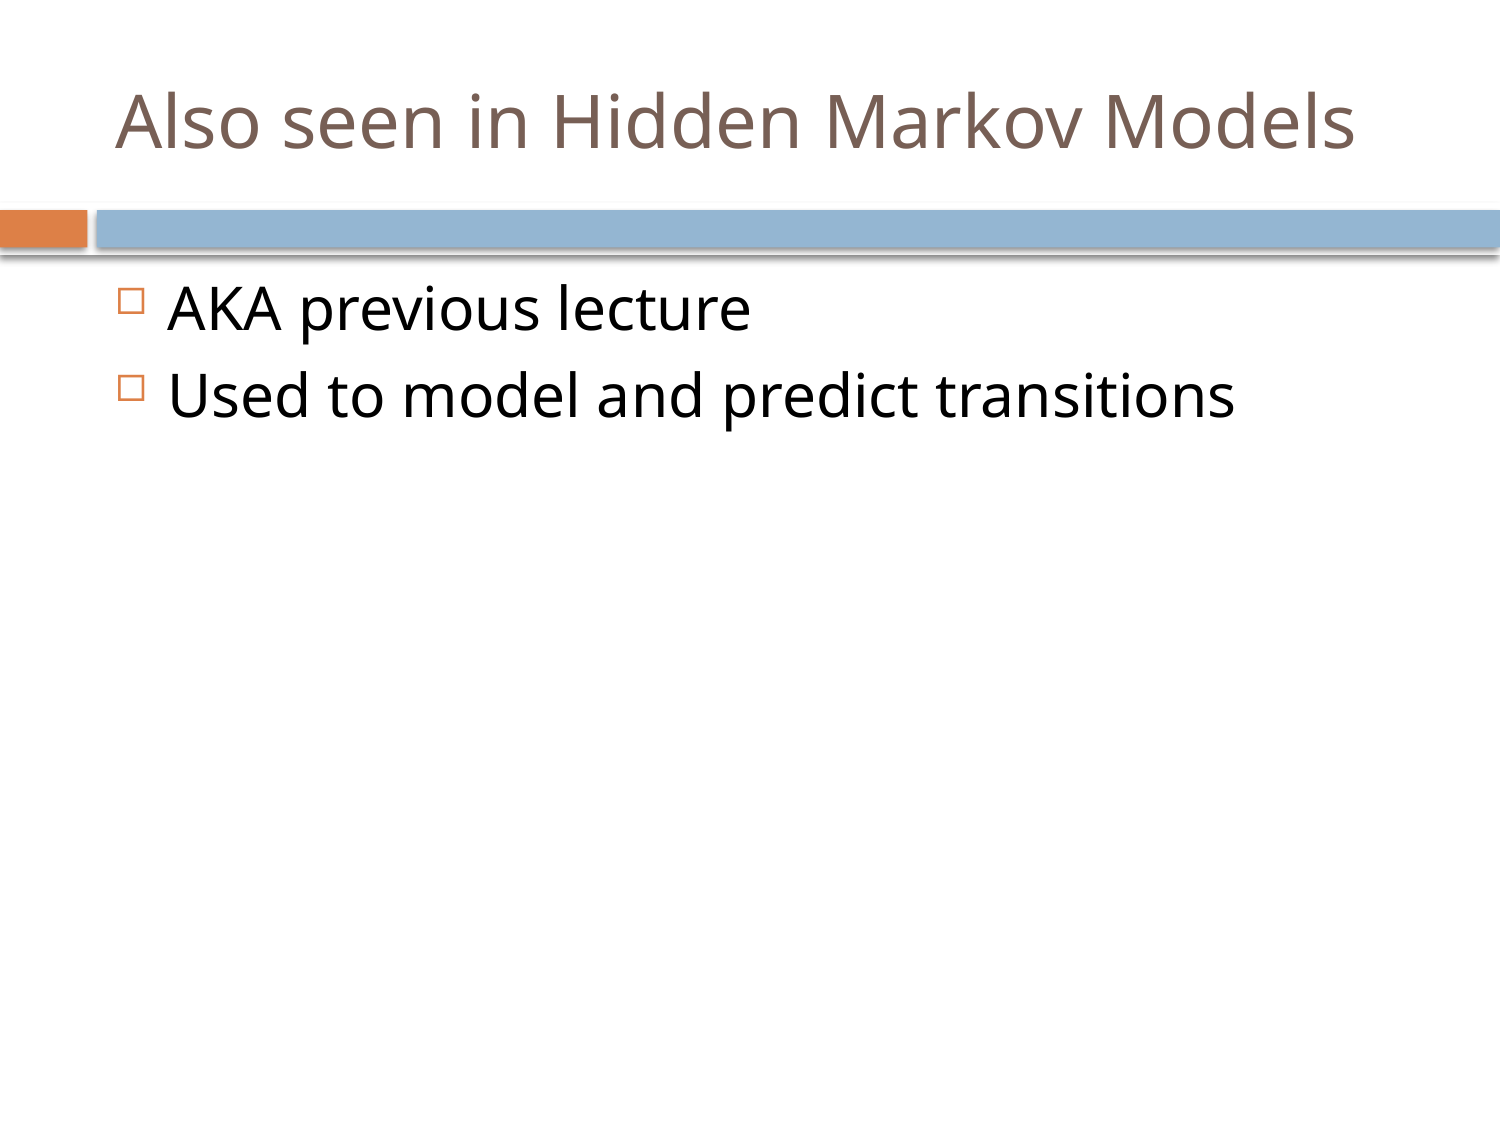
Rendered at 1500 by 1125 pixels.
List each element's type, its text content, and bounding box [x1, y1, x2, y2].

title Also seen in Hidden Markov Models [100, 37, 1438, 200]
list AKA previous lecture Used to model and predict transitions [100, 262, 1438, 1000]
